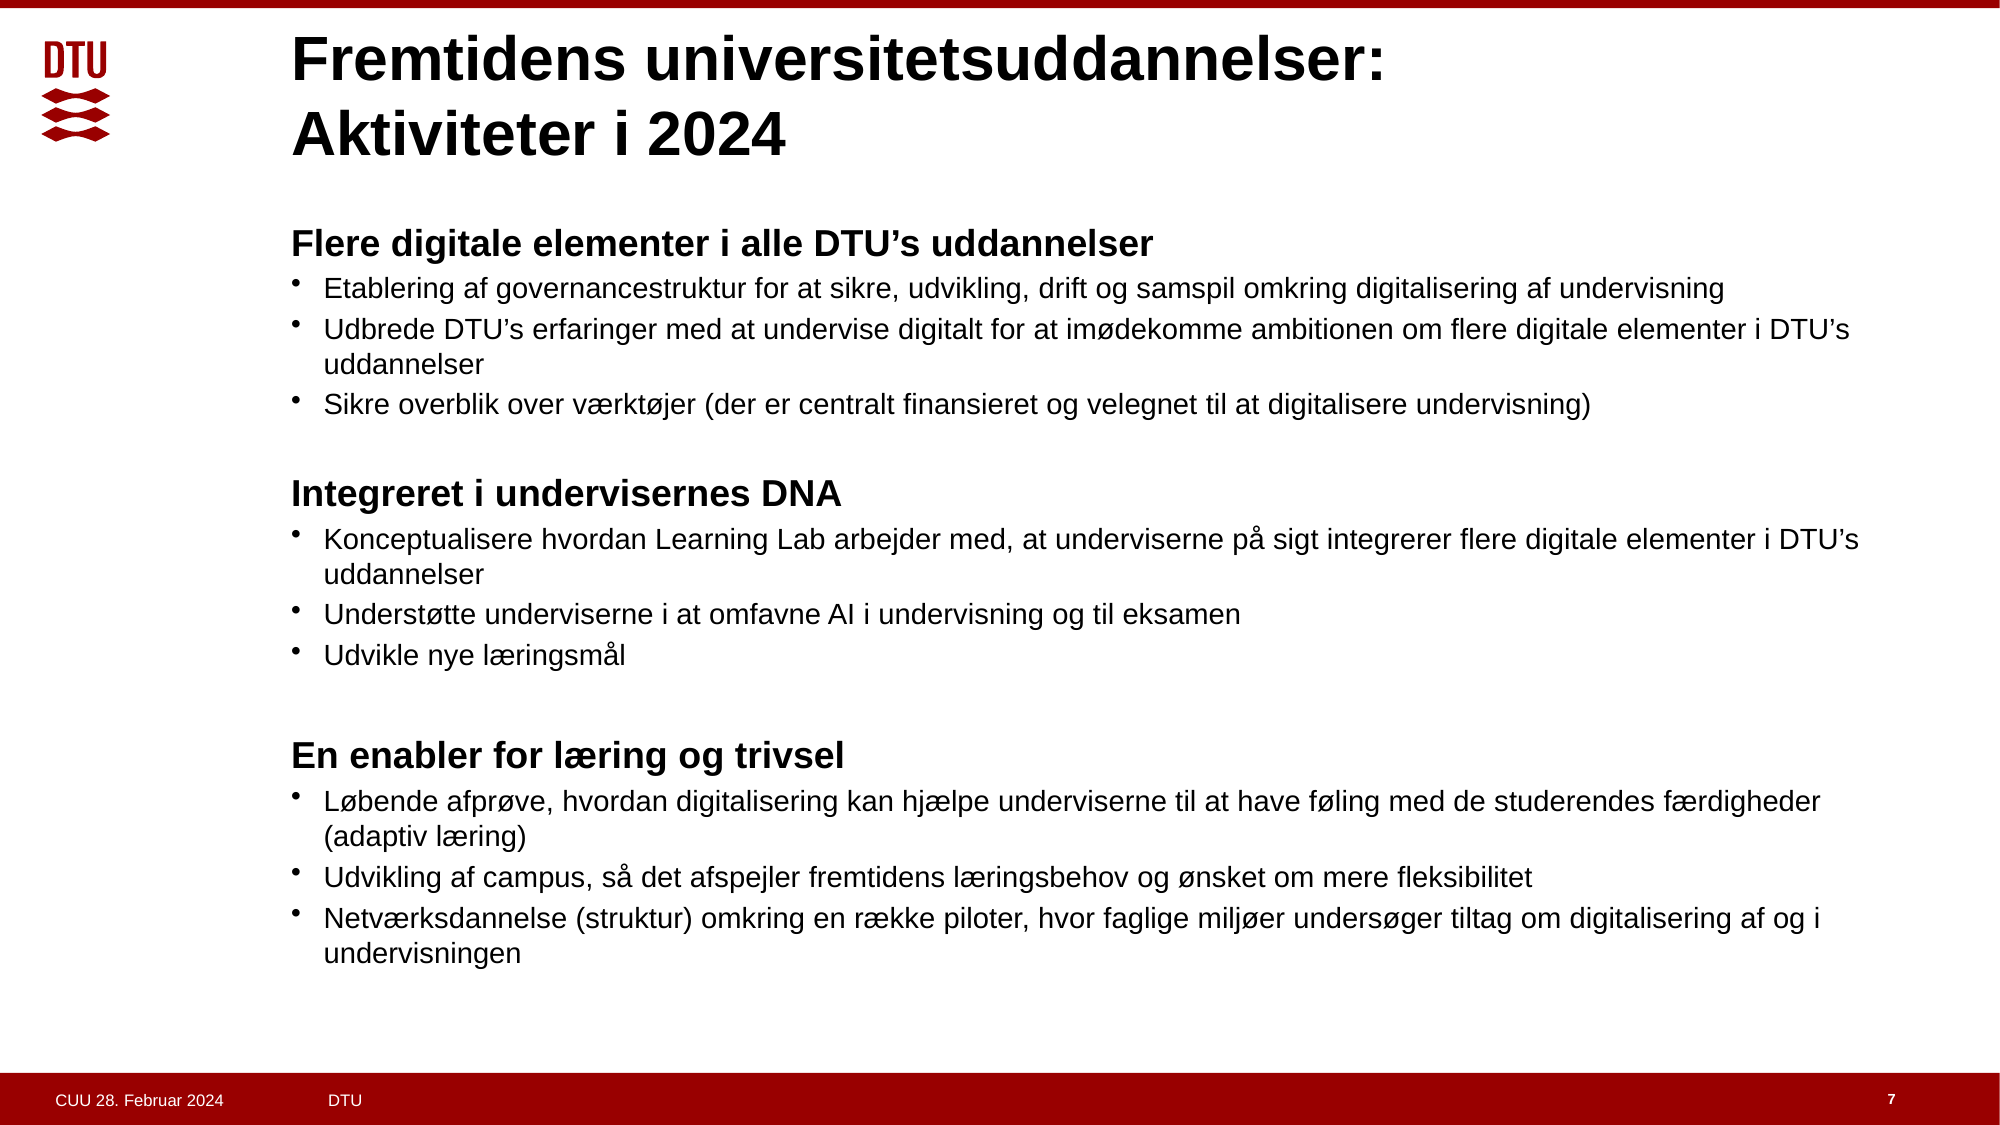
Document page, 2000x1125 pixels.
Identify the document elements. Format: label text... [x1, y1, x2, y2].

title Fremtidens universitetsuddannelser: Aktiviteter i 2024 [291, 8, 1819, 168]
slide_number 7 [1887, 1073, 1959, 1125]
list Flere digitale elementer i alle DTU’s uddannelser Etablering af governancestruktur for at sikre, udvikling, drift og samspil omkring digitalisering af undervisning Udbrede DTU’s erfaringer med at undervise digitalt for at imødekomme ambitionen om flere digitale elementer i DTU’s uddannelser Sikre overblik over værktøjer (der er centralt finansieret og velegnet til at digitalisere undervisning) Integreret i undervisernes DNA Konceptualisere hvordan Learning Lab arbejder med, at underviserne på sigt integrerer flere digitale elementer i DTU’s uddannelser Understøtte underviserne i at omfavne AI i undervisning og til eksamen Udvikle nye læringsmål En enabler for læring og trivsel Løbende afprøve, hvordan digitalisering kan hjælpe underviserne til at have føling med de studerendes færdigheder (adaptiv læring) Udvikling af campus, så det afspejler fremtidens læringsbehov og ønsket om mere fleksibilitet Netværksdannelse (struktur) omkring en række piloter, hvor faglige miljøer undersøger tiltag om digitalisering af og i undervisningen [291, 218, 1910, 965]
text_box CUU 28. Februar 2024 DTU [40, 1093, 1851, 1106]
